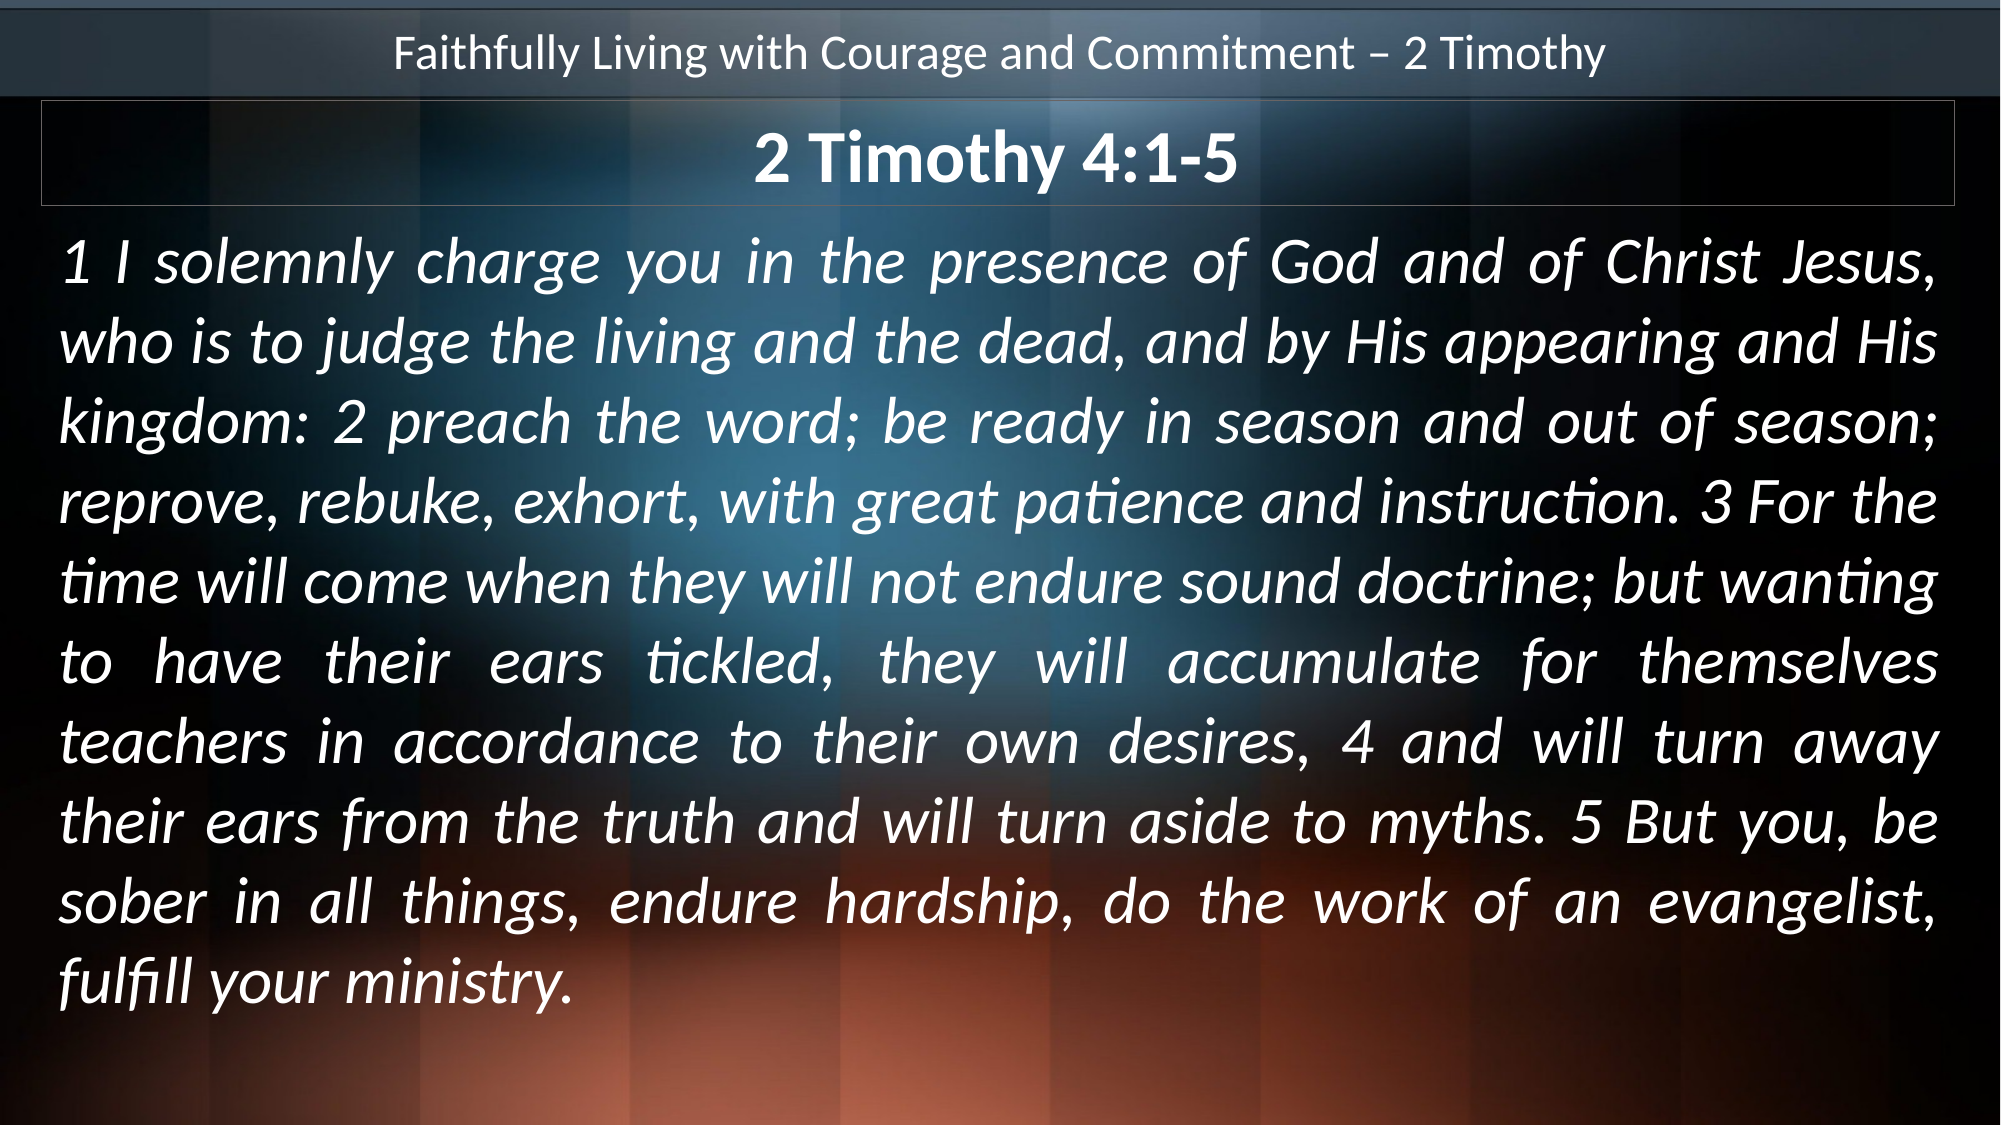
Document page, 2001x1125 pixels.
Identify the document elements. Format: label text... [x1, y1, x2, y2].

text_box 2 Timothy 4:1-5 [41, 100, 1955, 206]
text_box 1 I solemnly charge you in the presence of God and of Christ Jesus, who is to judge the living and the dead, and by His appearing and His kingdom: 2 preach the word; be ready in season and out of season; reprove, rebuke, exhort, with great patience and instruction. 3 For the time will come when they will not endure sound doctrine; but wanting to have their ears tickled, they will accumulate for themselves teachers in accordance to their own desires, 4 and will turn away their ears from the truth and will turn aside to myths. 5 But you, be sober in all things, endure hardship, do the work of an evangelist, fulfill your ministry. [43, 209, 1957, 1025]
picture [0, 0, 2001, 1125]
subtitle Faithfully Living with Courage and Commitment – 2 Timothy [249, 18, 1750, 100]
